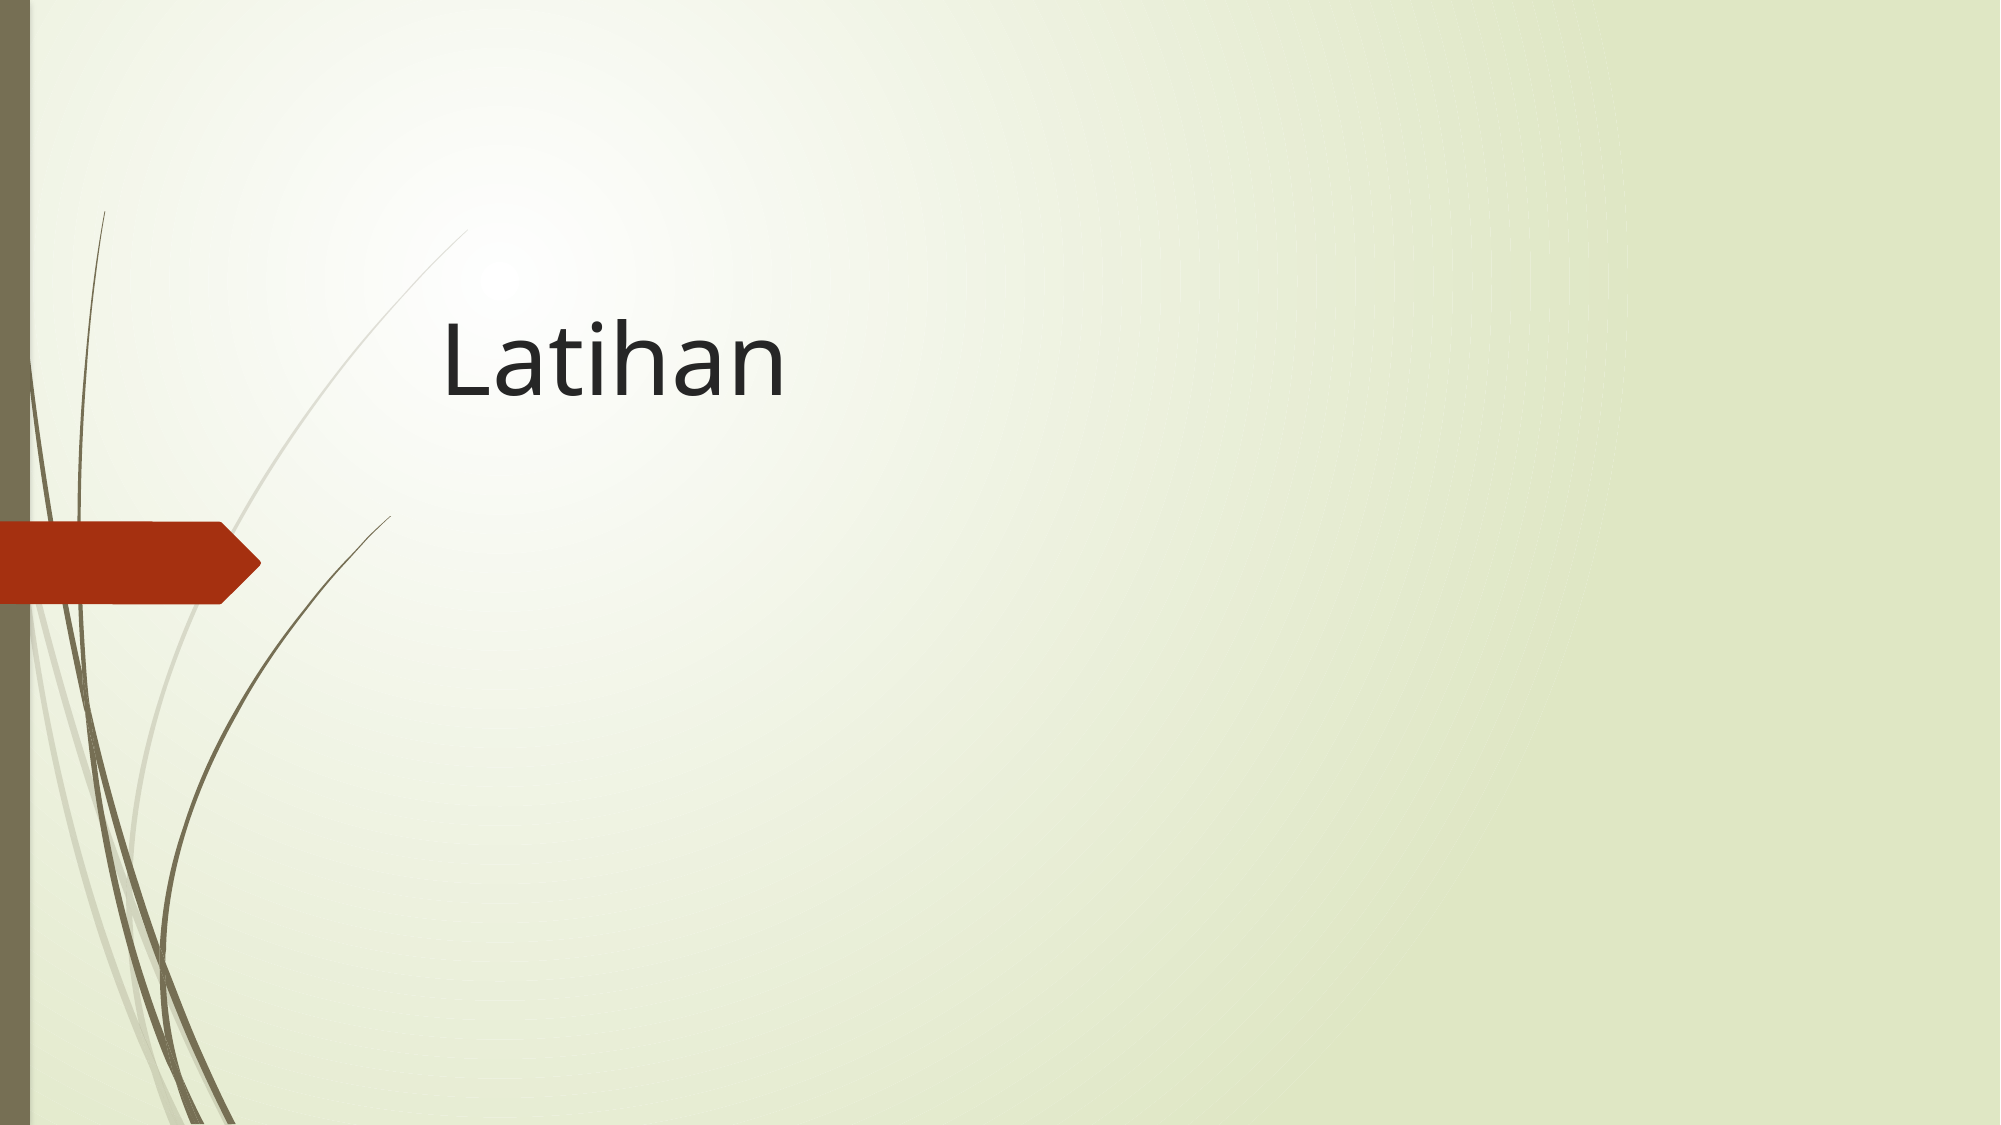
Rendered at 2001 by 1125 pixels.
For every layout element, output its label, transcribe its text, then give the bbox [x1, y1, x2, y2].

title Latihan [424, 99, 1888, 612]
